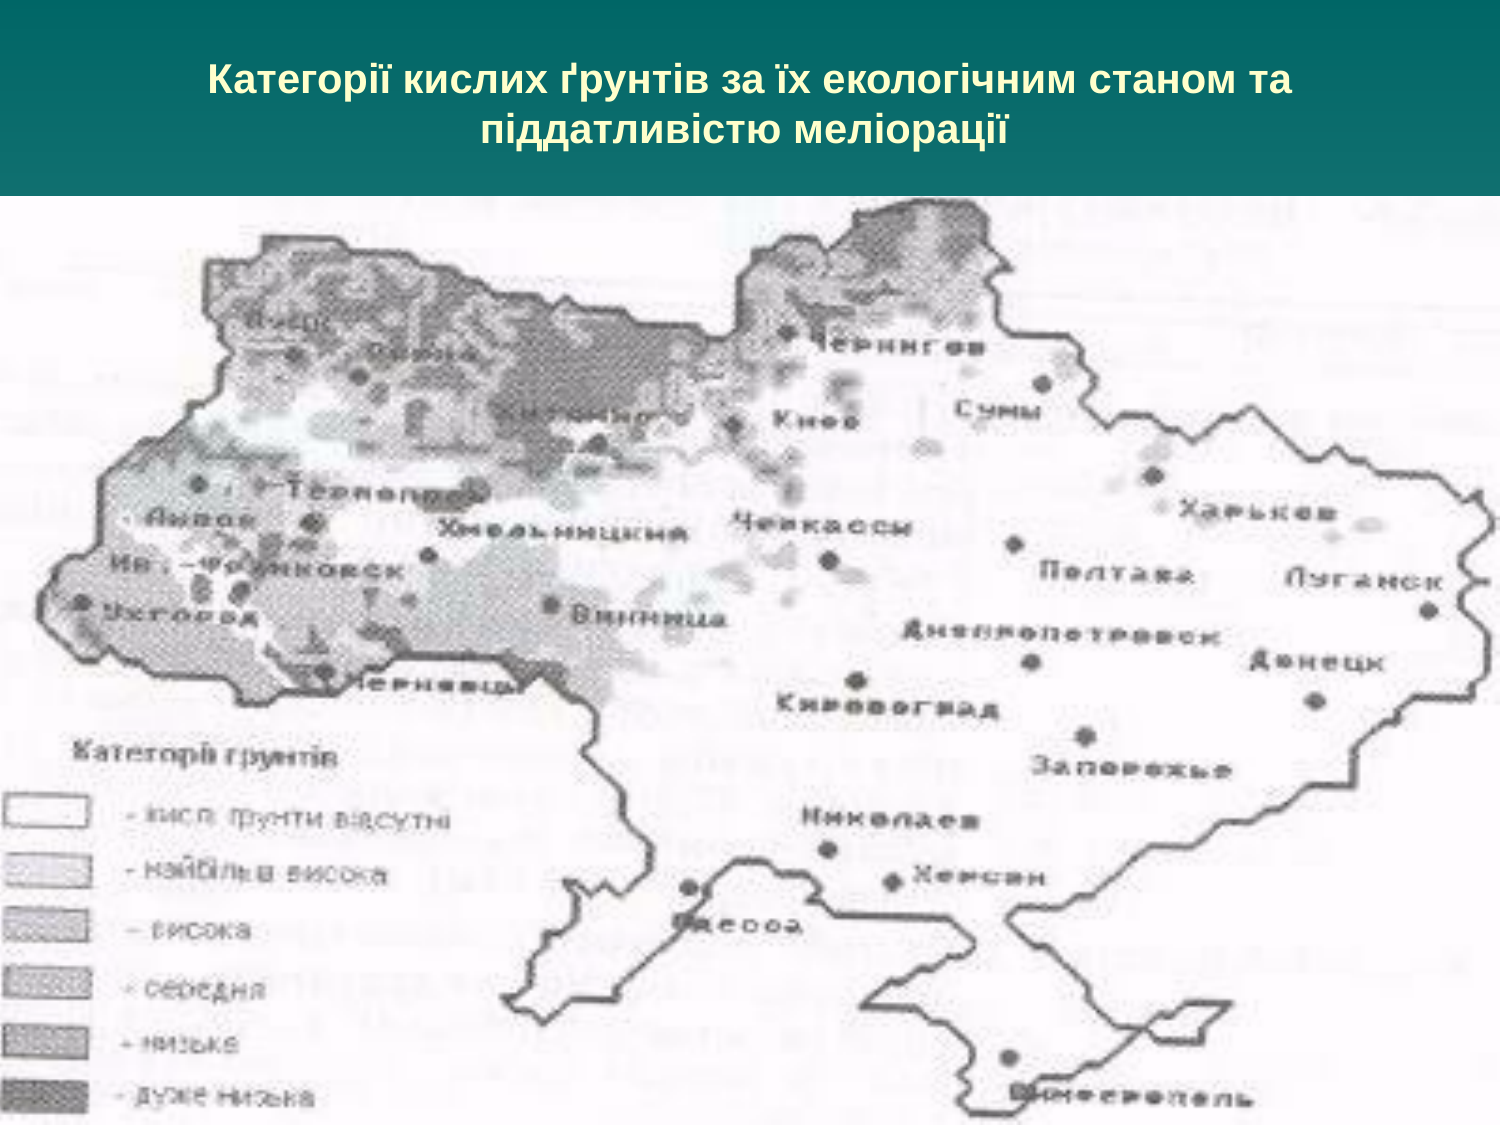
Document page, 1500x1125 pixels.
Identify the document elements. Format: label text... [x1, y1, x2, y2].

picture [0, 196, 1500, 1125]
title Категорії кислих ґрунтів за їх екологічним станом та піддатливістю меліорації [75, 54, 1425, 149]
